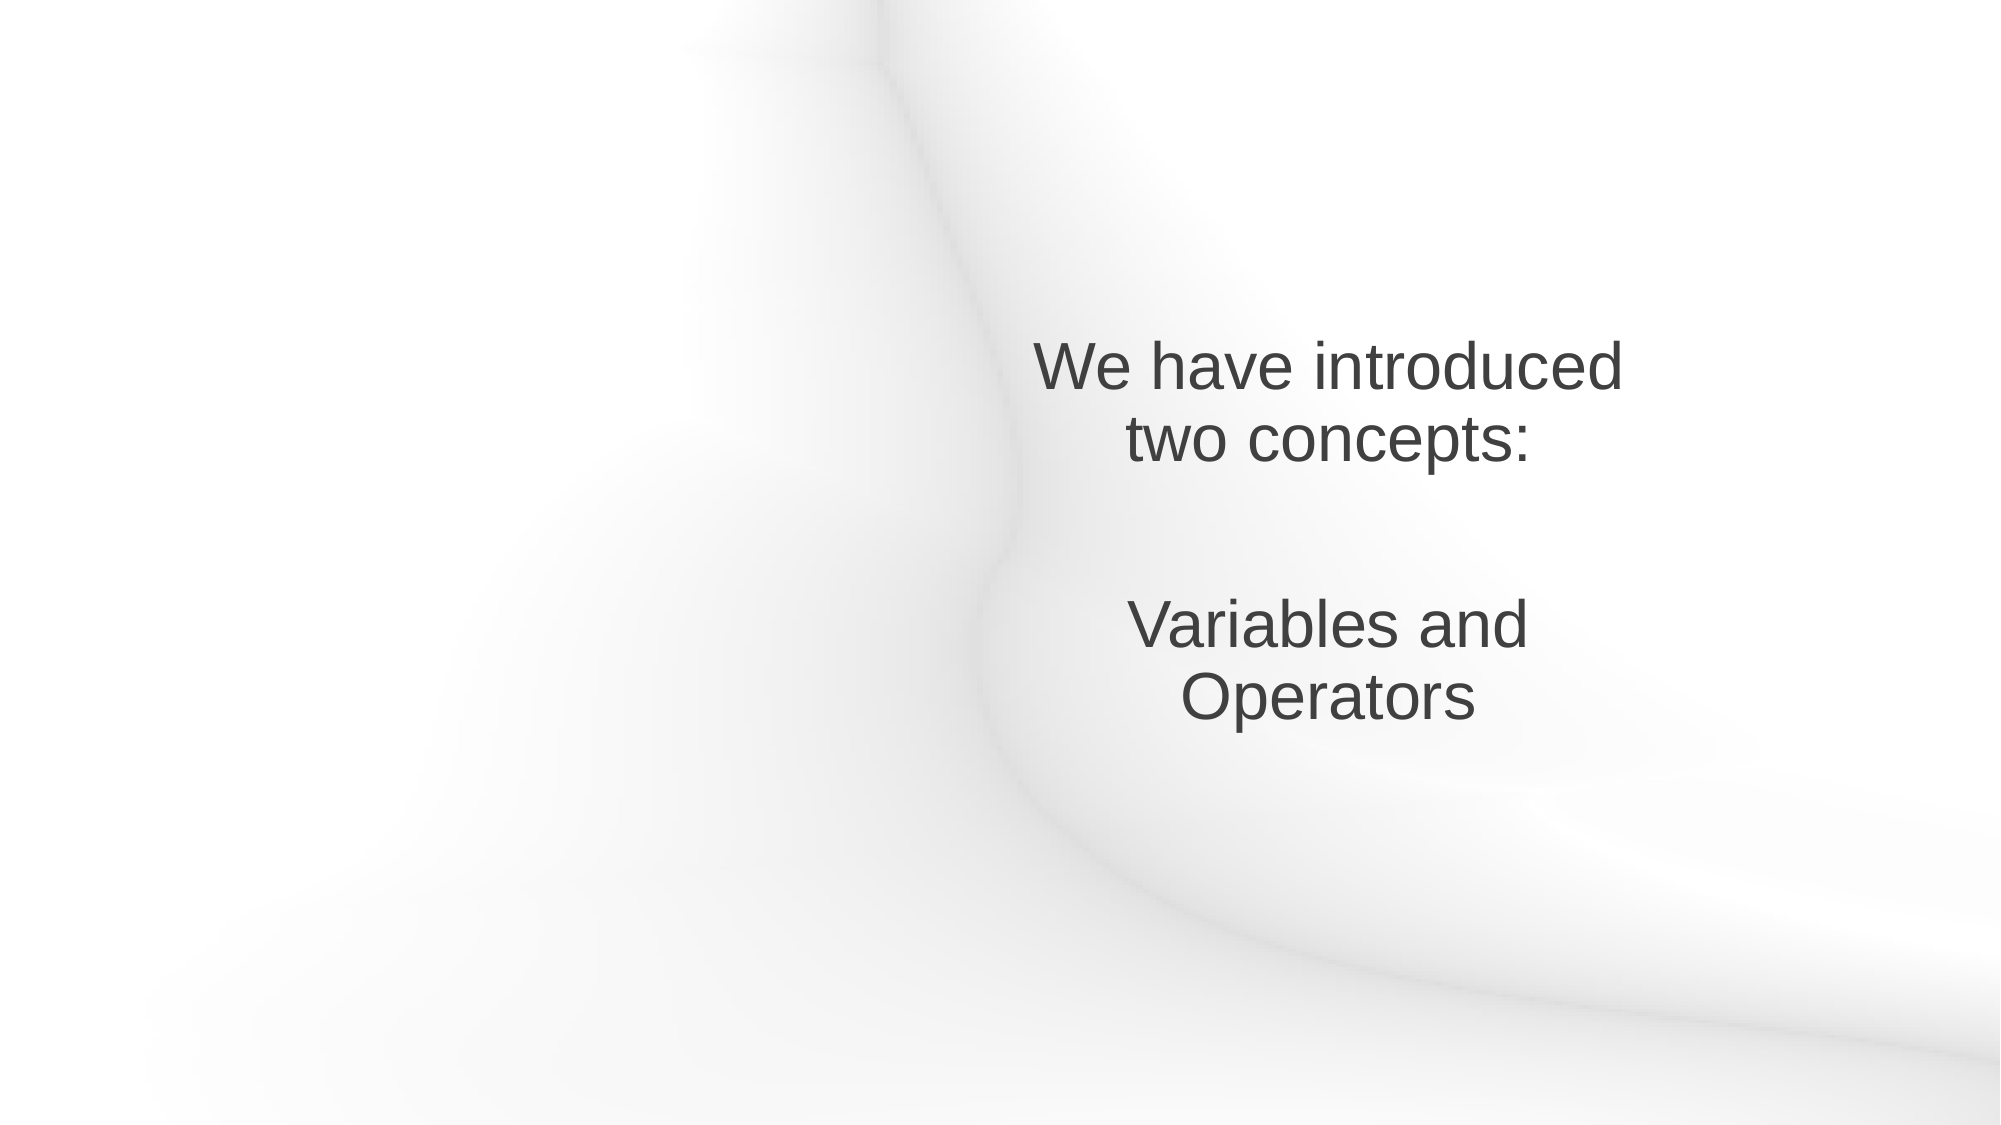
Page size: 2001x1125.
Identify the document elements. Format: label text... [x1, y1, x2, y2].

list We have introduced two concepts: Variables and Operators [999, 324, 1658, 1125]
